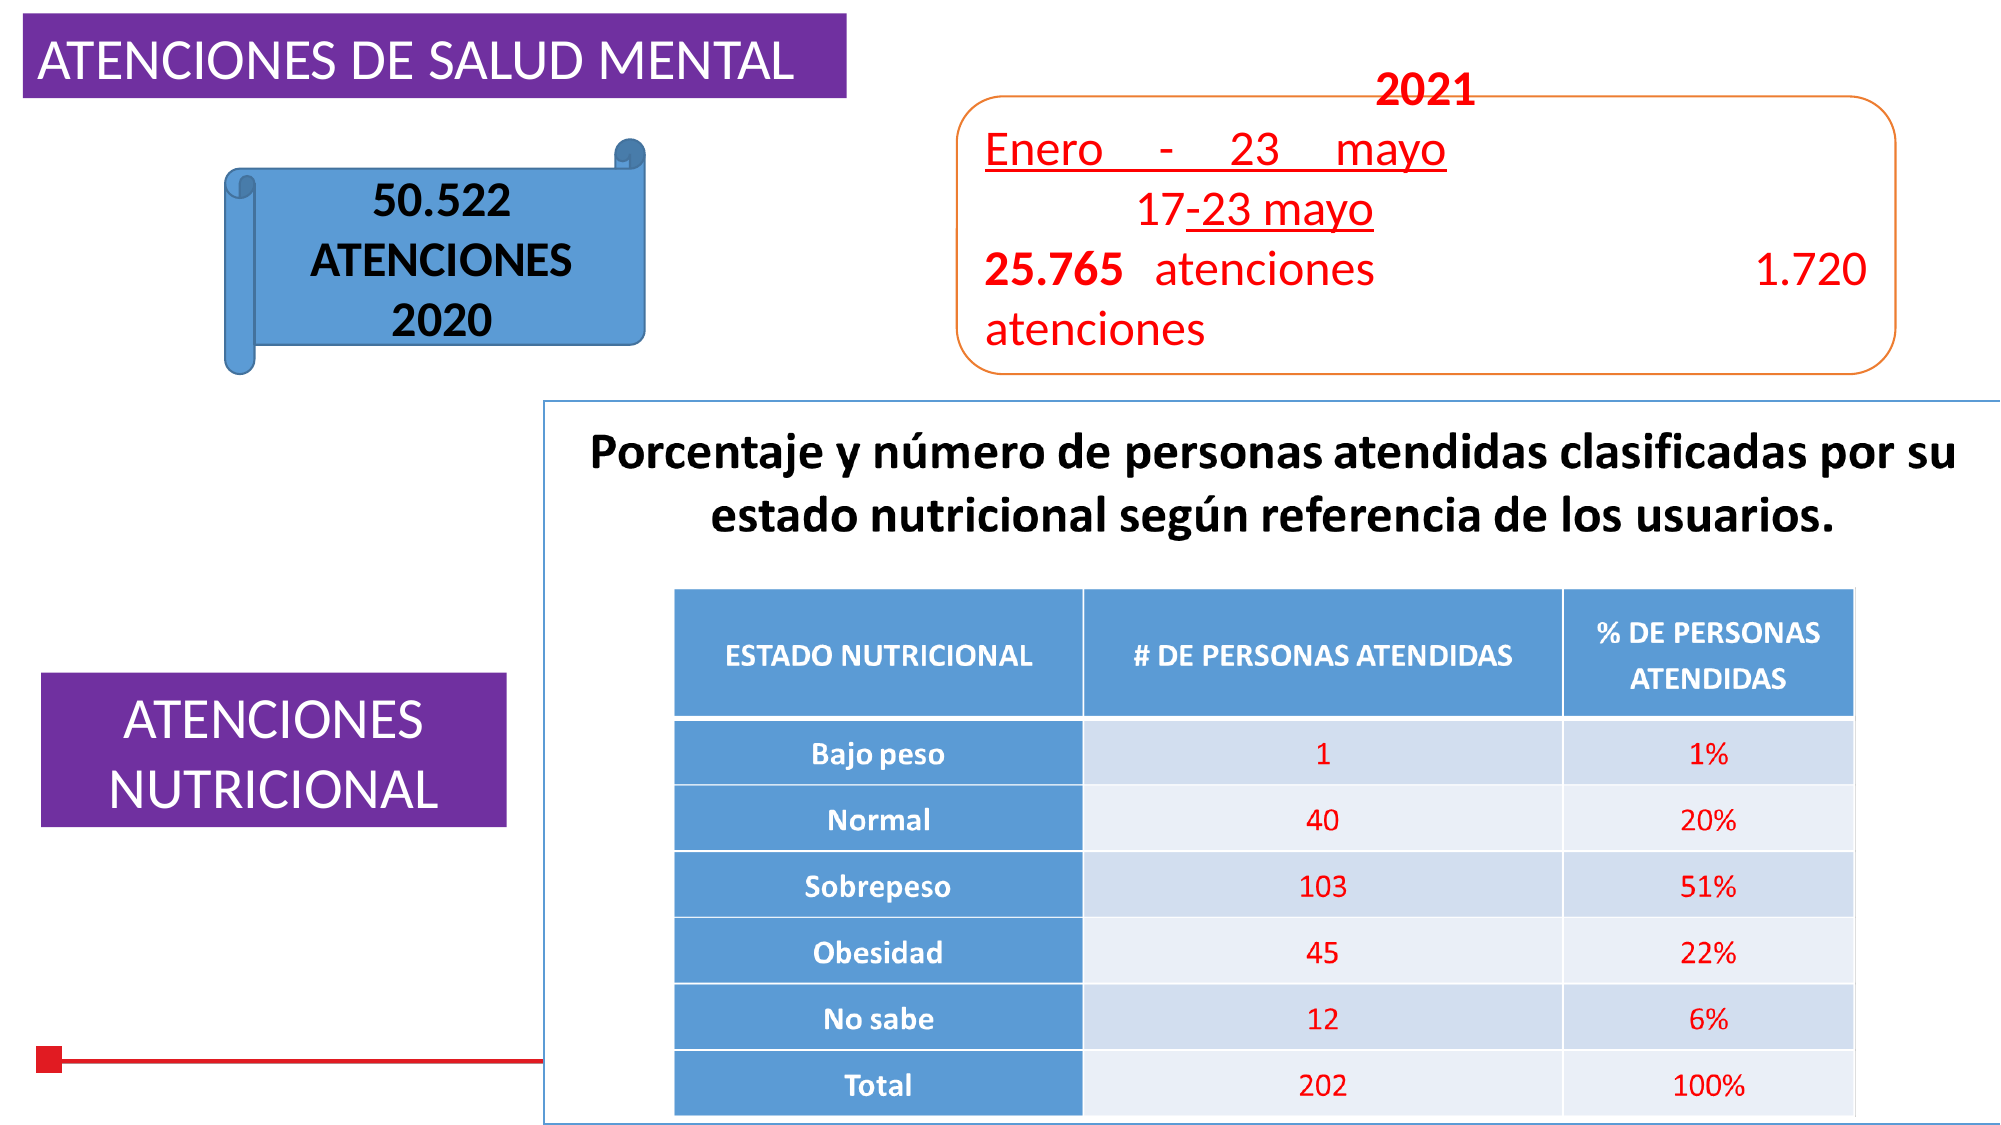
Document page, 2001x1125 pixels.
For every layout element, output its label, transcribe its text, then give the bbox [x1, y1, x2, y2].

picture [545, 402, 2000, 1124]
text_box 50.522 ATENCIONES 2020 [224, 138, 646, 376]
text_box ATENCIONES DE SALUD MENTAL [22, 13, 847, 99]
text_box 2021 Enero - 23 mayo 17-23 mayo 25.765 atenciones 1.720 atenciones [955, 95, 1897, 376]
text_box ATENCIONES NUTRICIONAL [41, 672, 507, 828]
